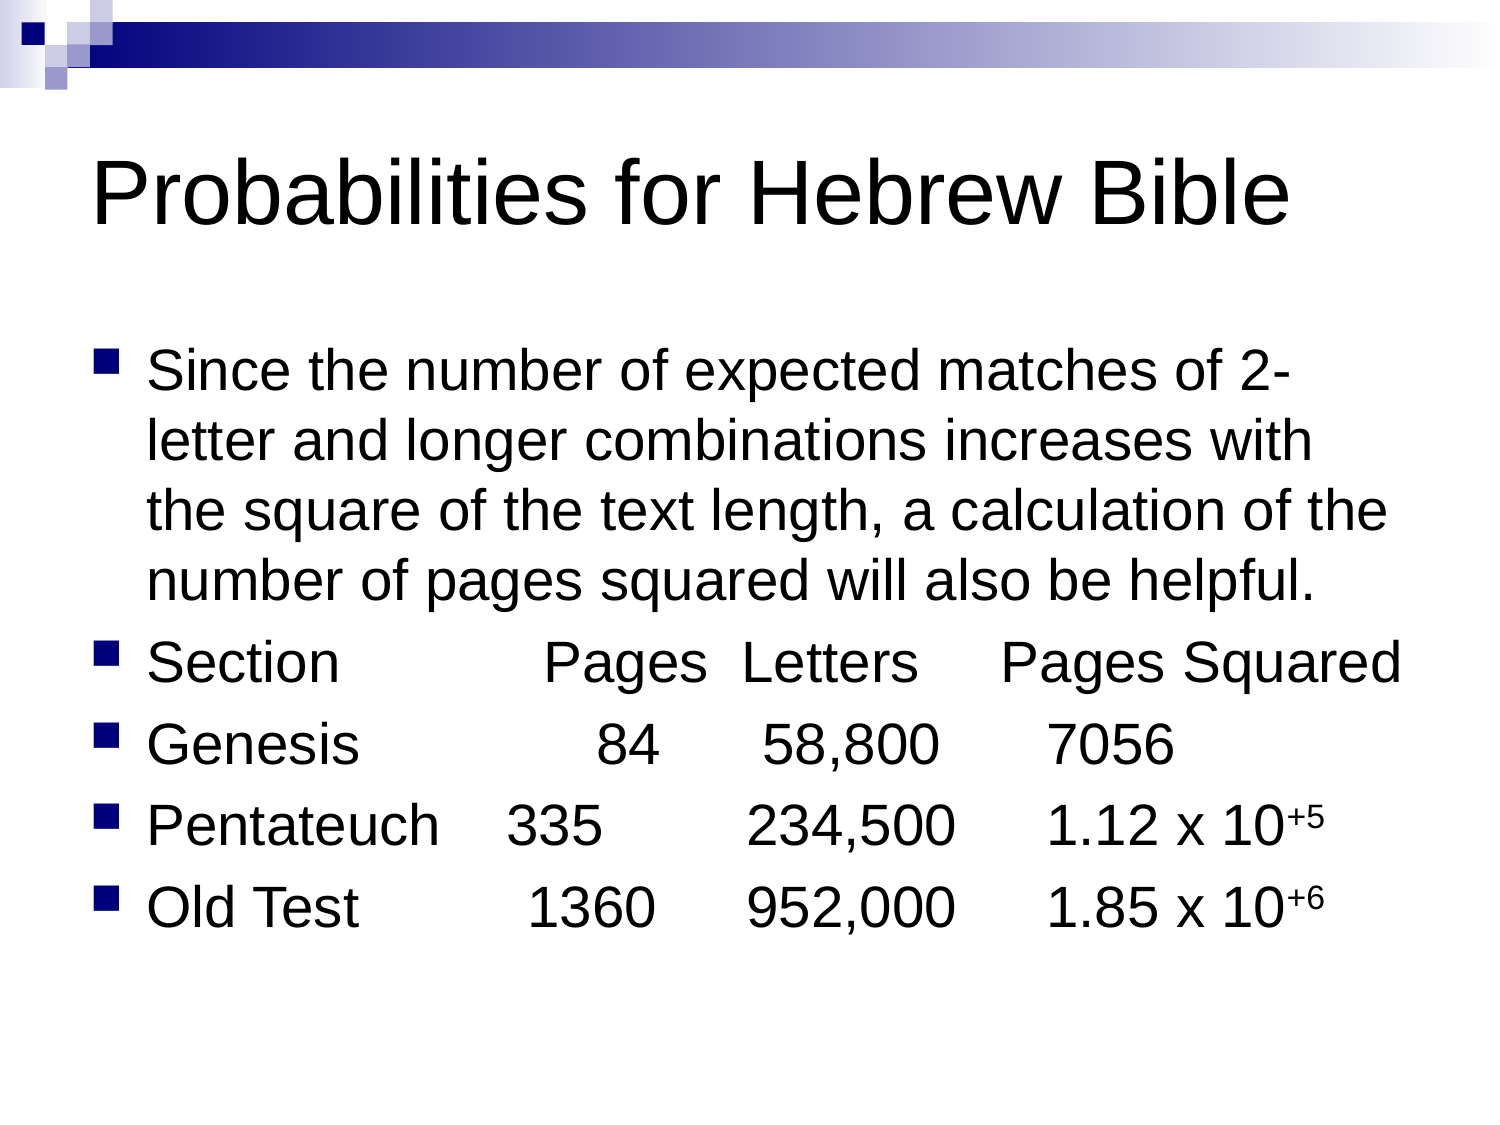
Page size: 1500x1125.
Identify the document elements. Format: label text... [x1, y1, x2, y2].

title Probabilities for Hebrew Bible [75, 75, 1425, 300]
list Since the number of expected matches of 2-letter and longer combinations increases with the square of the text length, a calculation of the number of pages squared will also be helpful. Section Pages Letters Pages Squared Genesis 84 58,800 7056 Pentateuch 335 234,500 1.12 x 10+5 Old Test 1360 952,000 1.85 x 10+6 [75, 324, 1425, 963]
